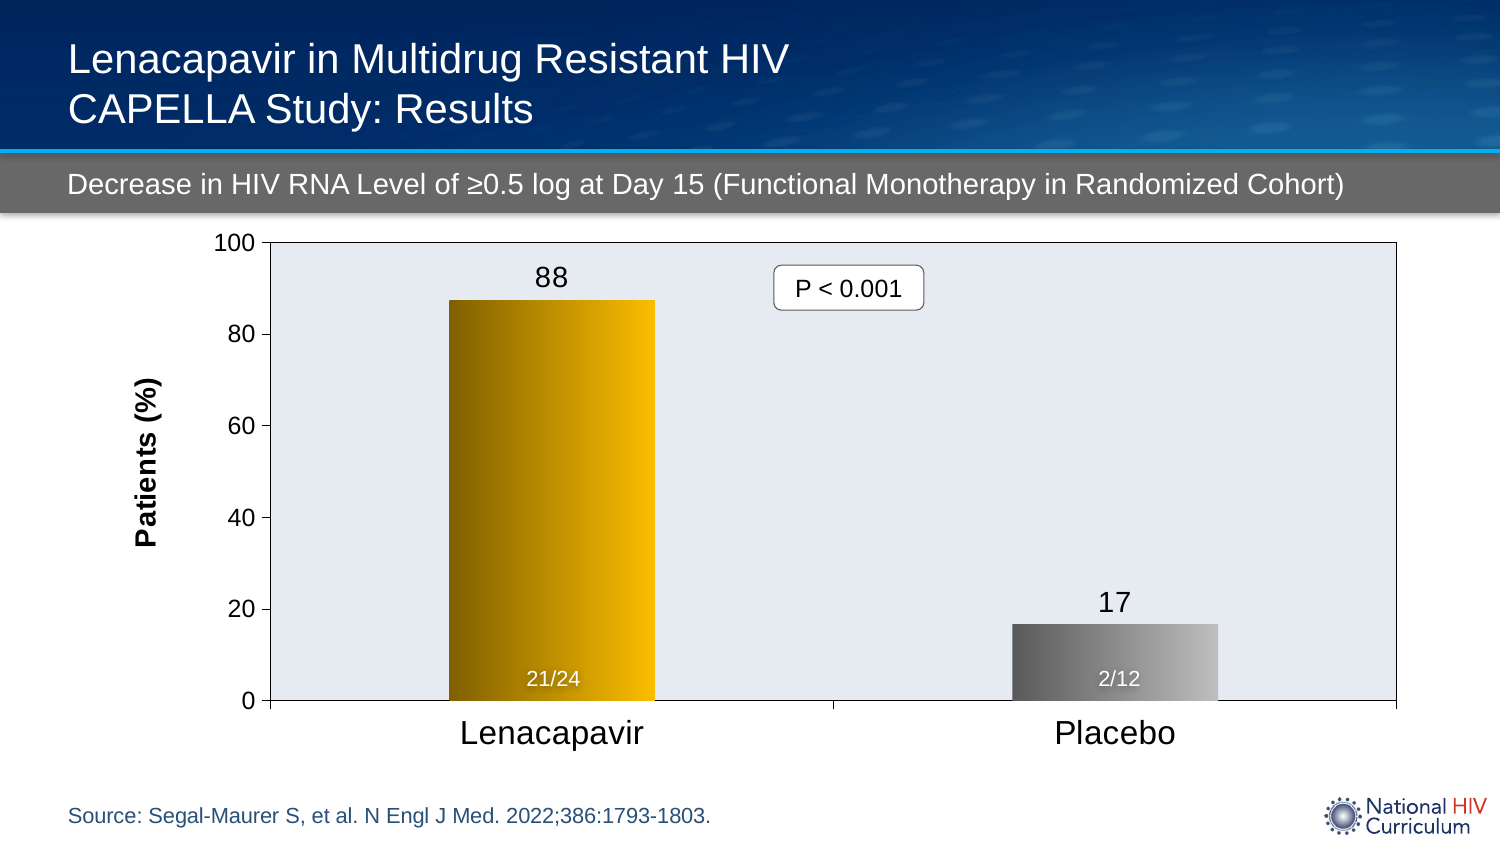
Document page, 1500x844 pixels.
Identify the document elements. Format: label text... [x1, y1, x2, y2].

picture [1324, 797, 1362, 835]
title Lenacapavir in Multidrug Resistant HIV CAPELLA Study: Results [53, 14, 1447, 149]
list Source: Segal-Maurer S, et al. N Engl J Med. 2022;386:1793-1803. [53, 795, 1261, 835]
chart [97, 226, 1403, 753]
list Decrease in HIV RNA Level of ≥0.5 log at Day 15 (Functional Monotherapy in Randomized Cohort) [52, 154, 1448, 211]
picture [0, 0, 1500, 148]
